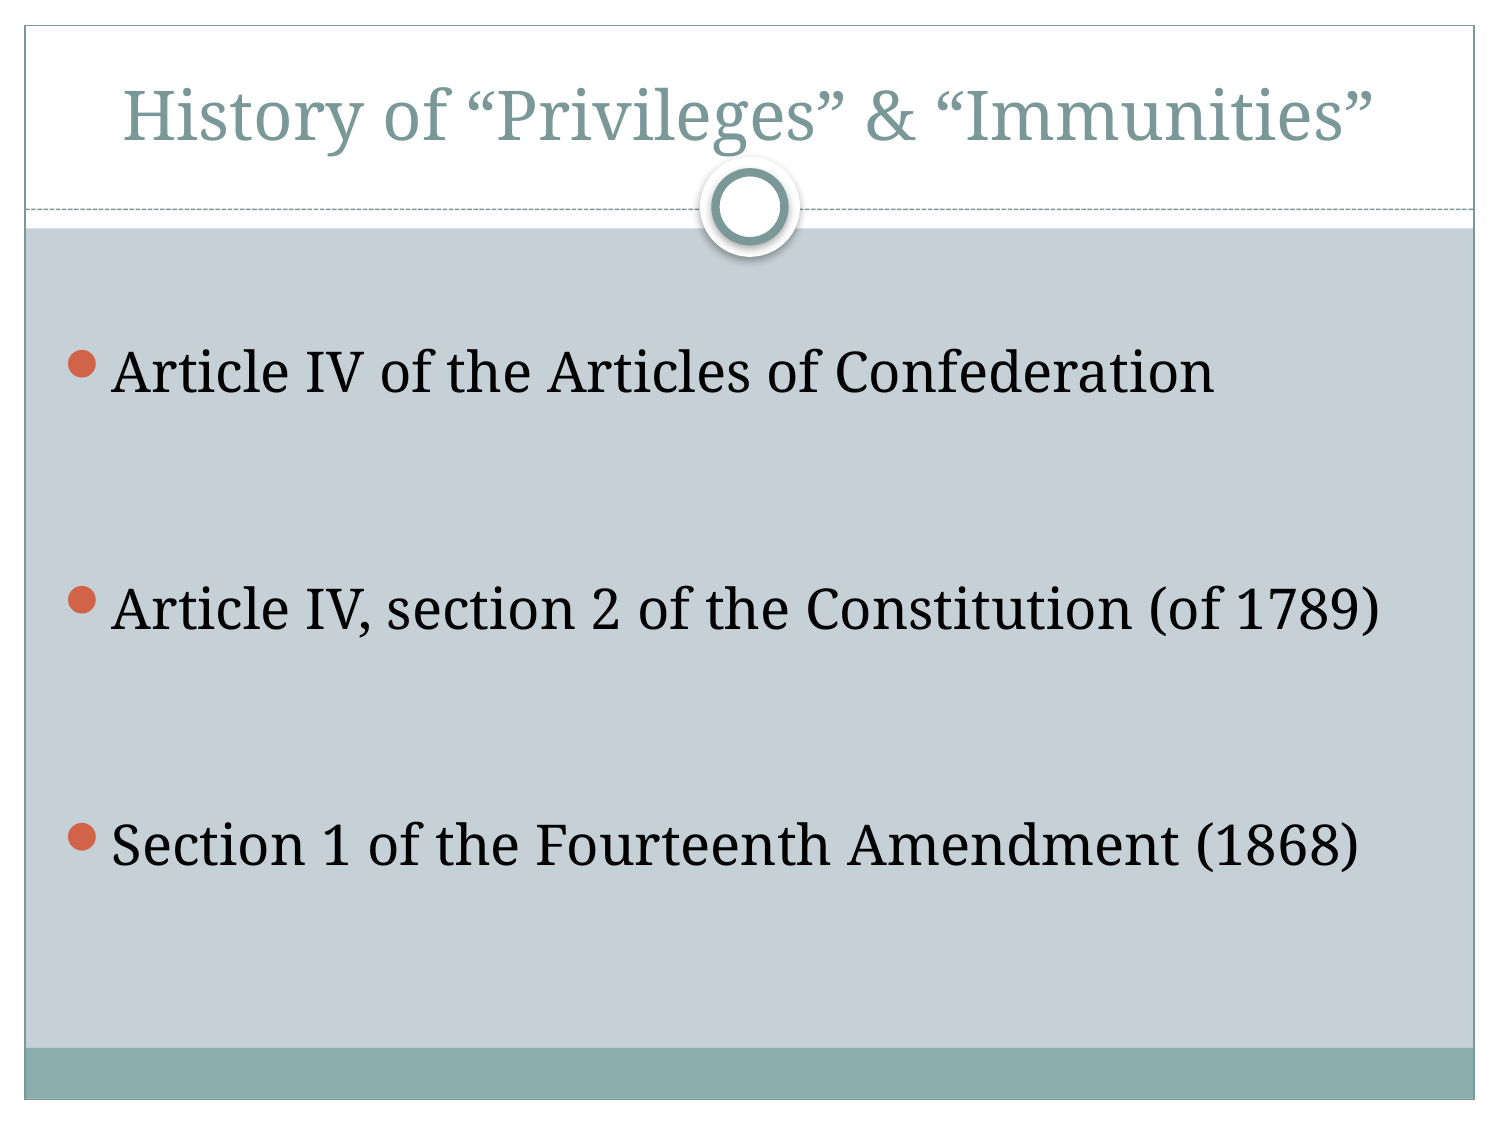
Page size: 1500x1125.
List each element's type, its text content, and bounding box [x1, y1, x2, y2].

list Article IV of the Articles of Confederation Article IV, section 2 of the Constitution (of 1789) Section 1 of the Fourteenth Amendment (1868) [49, 250, 1445, 1001]
title History of “Privileges” & “Immunities” [49, 37, 1450, 162]
